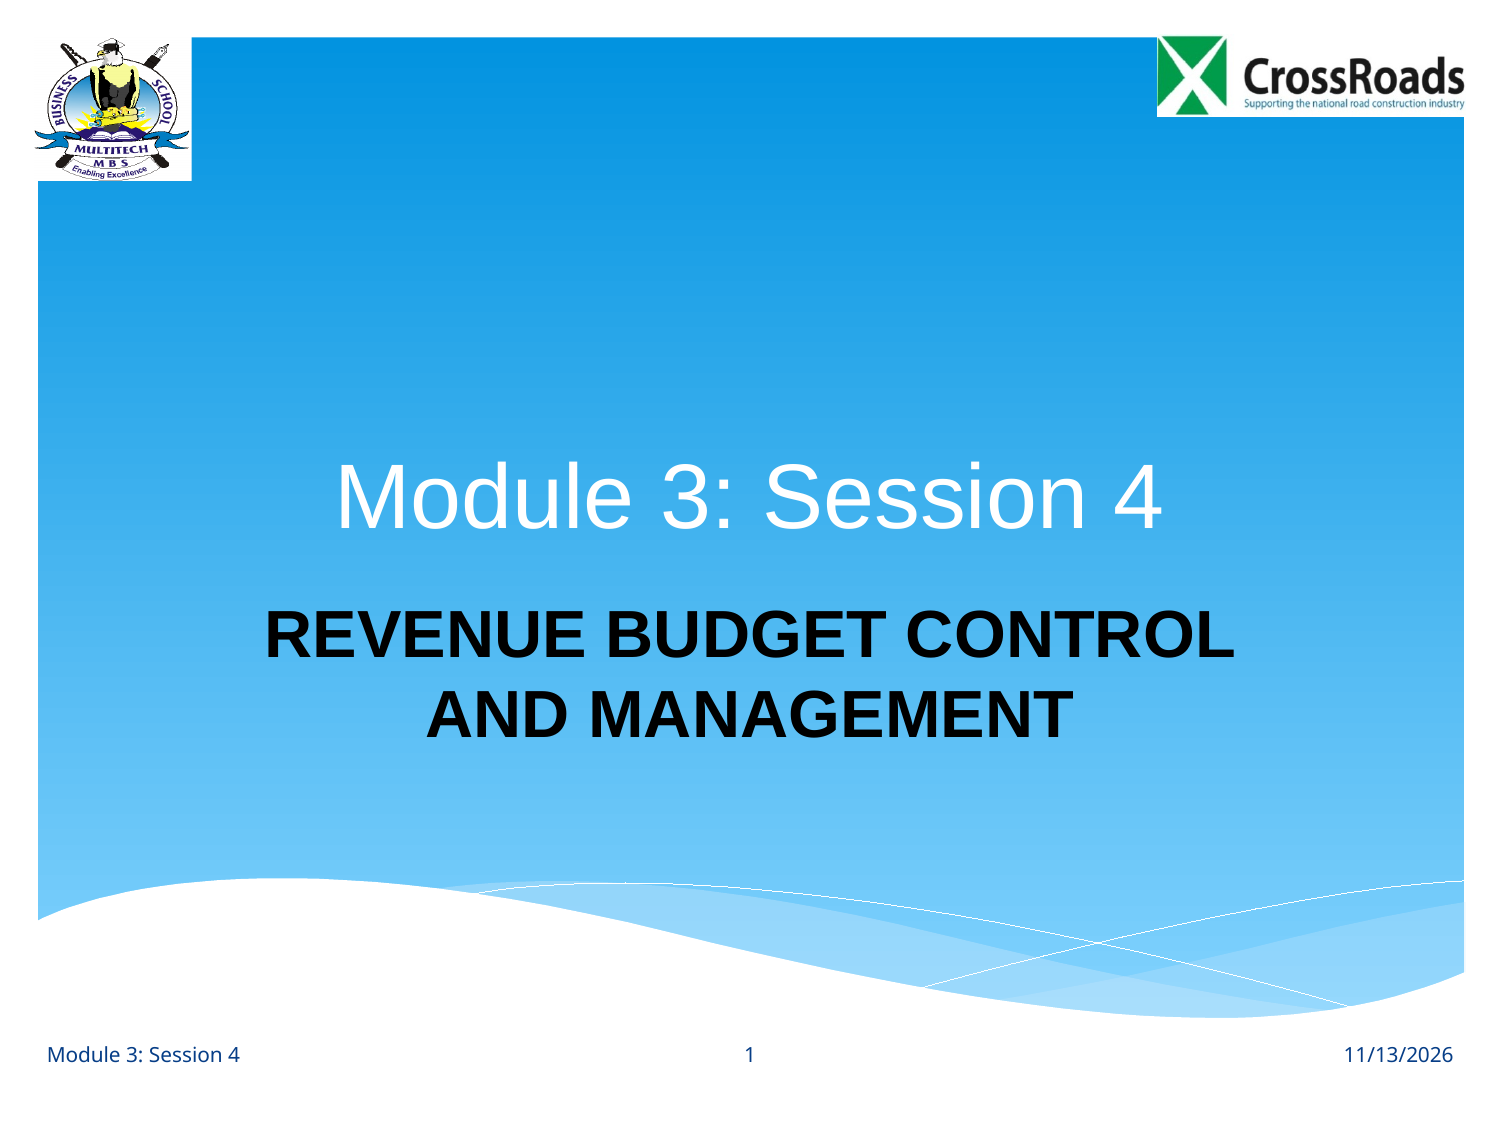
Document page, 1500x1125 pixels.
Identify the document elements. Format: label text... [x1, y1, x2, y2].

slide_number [847, 1025, 1469, 1086]
picture [1157, 34, 1466, 117]
slide_number 1 [654, 1025, 846, 1086]
footer Module 3: Session 4 [31, 1025, 653, 1086]
subtitle REVENUE BUDGET CONTROL AND MANAGEMENT [225, 583, 1275, 825]
title Module 3: Session 4 [112, 262, 1388, 555]
